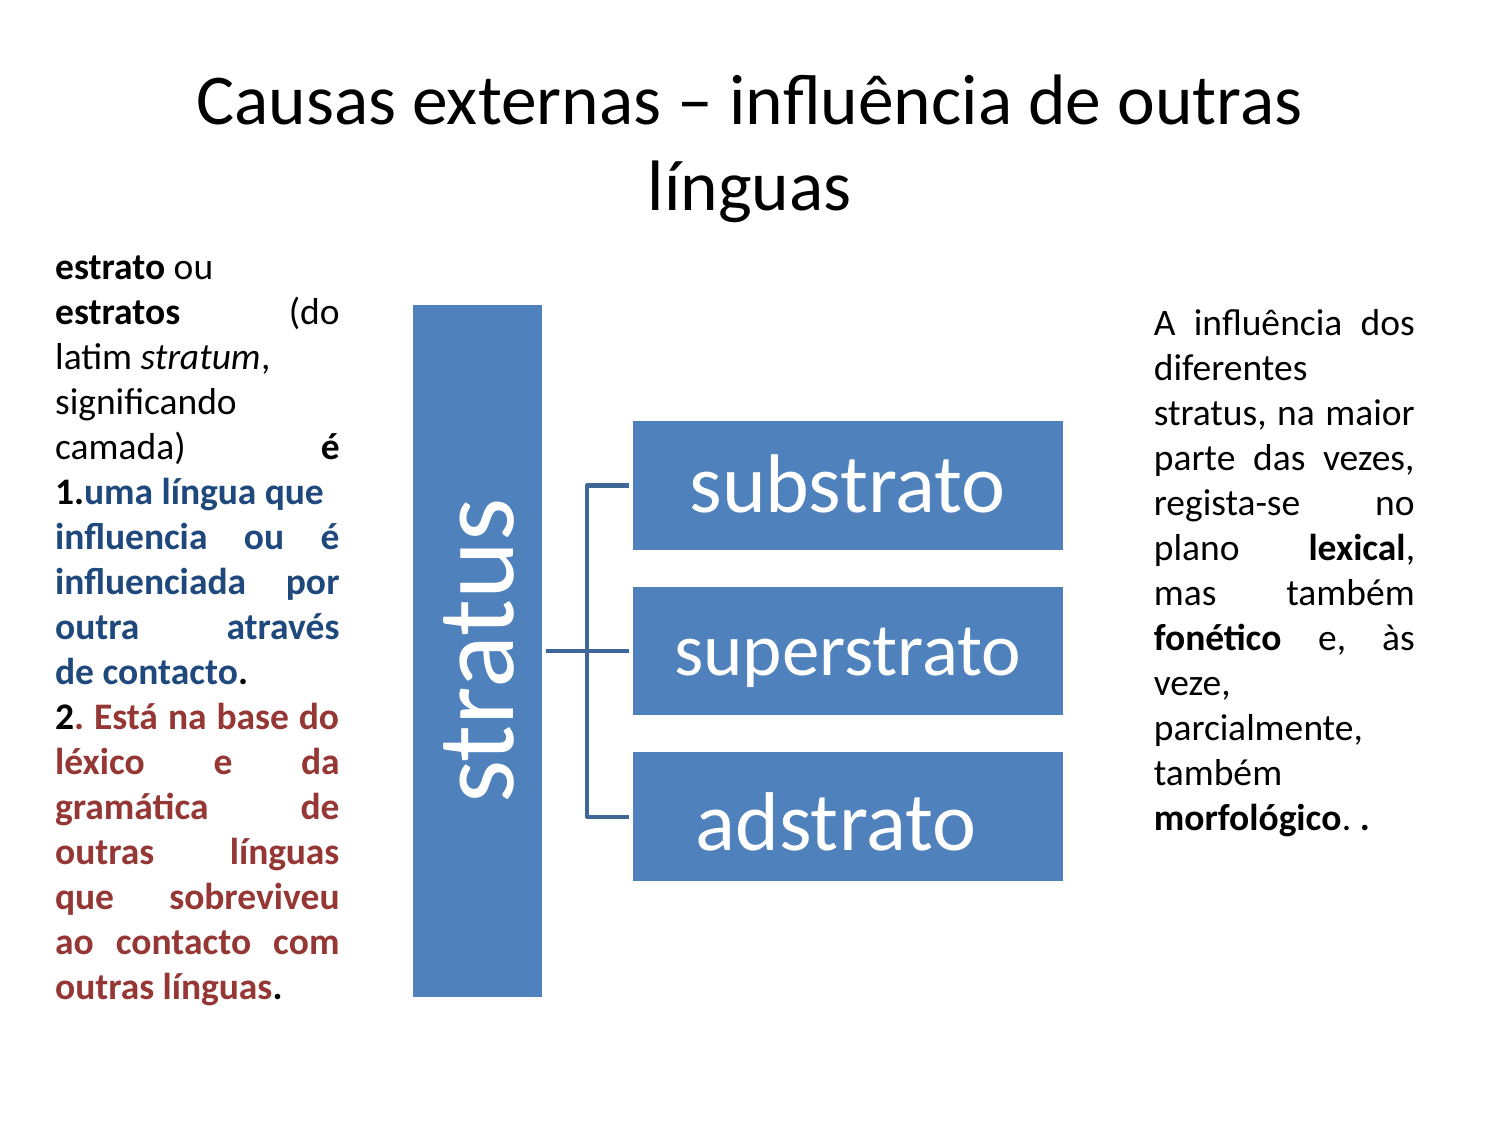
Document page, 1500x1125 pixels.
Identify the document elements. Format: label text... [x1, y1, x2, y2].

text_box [371, 302, 1105, 1000]
title Causas externas – influência de outras línguas [75, 45, 1425, 233]
text_box estrato ou estratos (do latim stratum, significando camada) é 1.uma língua que influencia ou é influenciada por outra através de contacto. 2. Está na base do léxico e da gramática de outras línguas que sobreviveu ao contacto com outras línguas. [40, 234, 355, 1015]
text_box A influência dos diferentes stratus, na maior parte das vezes, regista-se no plano lexical, mas também fonético e, às veze, parcialmente, também morfológico. . [1139, 290, 1430, 846]
